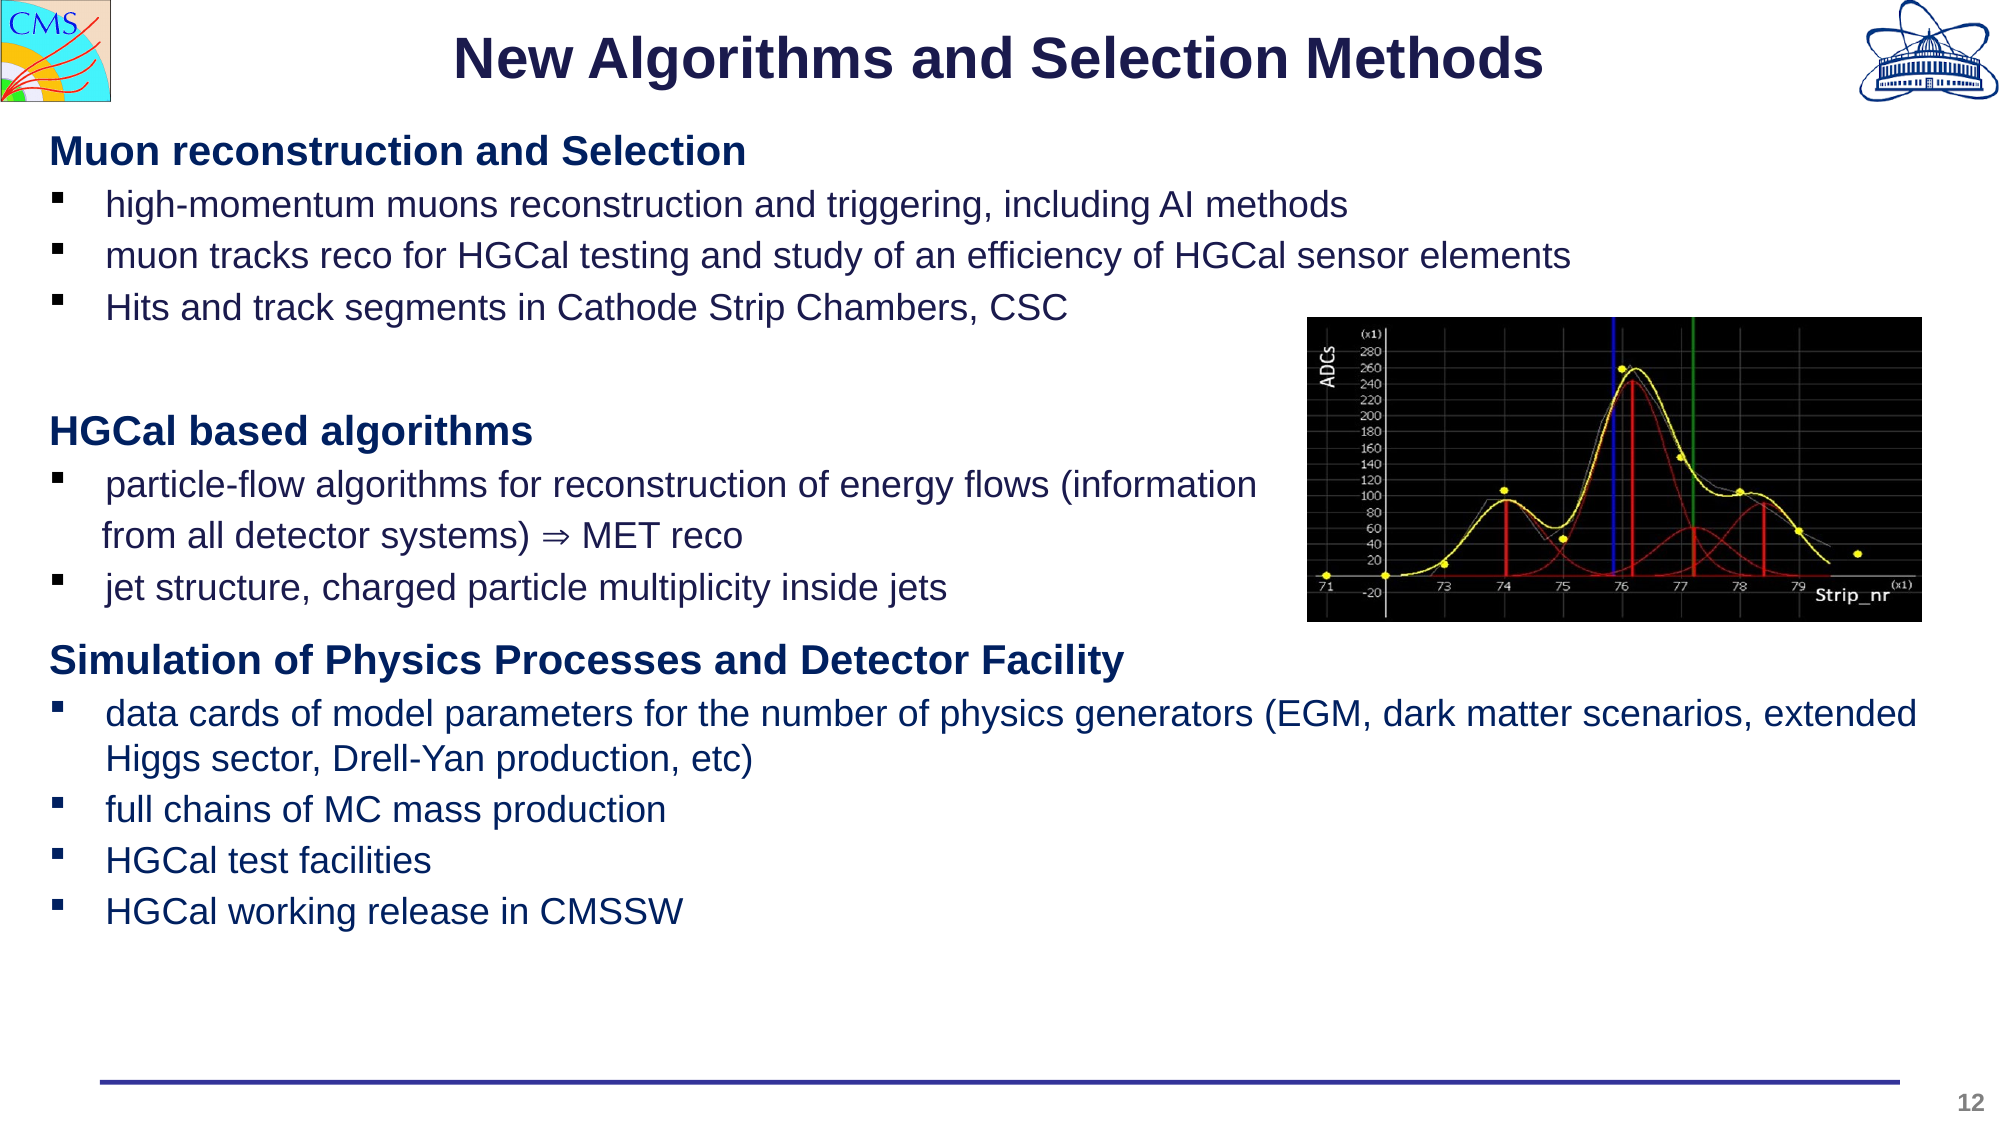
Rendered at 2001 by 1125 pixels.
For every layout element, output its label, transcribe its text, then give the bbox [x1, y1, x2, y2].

picture [0, 0, 112, 103]
title New Algorithms and Selection Methods [115, 3, 1885, 106]
text_box Muon reconstruction and Selection high-momentum muons reconstruction and triggering, including AI methods muon tracks reco for HGCal testing and study of an efficiency of HGCal sensor elements Hits and track segments in Cathode Strip Chambers, CSC HGCal based algorithms particle-flow algorithms for reconstruction of energy flows (information from all detector systems)  MET reco jet structure, charged particle multiplicity inside jets Simulation of Physics Processes and Detector Facility data cards of model parameters for the number of physics generators (EGM, dark matter scenarios, extended Higgs sector, Drell-Yan production, etc) full chains of MC mass production HGCal test facilities HGCal working release in CMSSW [34, 116, 1982, 992]
picture [1859, 0, 1999, 102]
picture [1306, 316, 1922, 622]
text_box 12 [1935, 1079, 2000, 1122]
